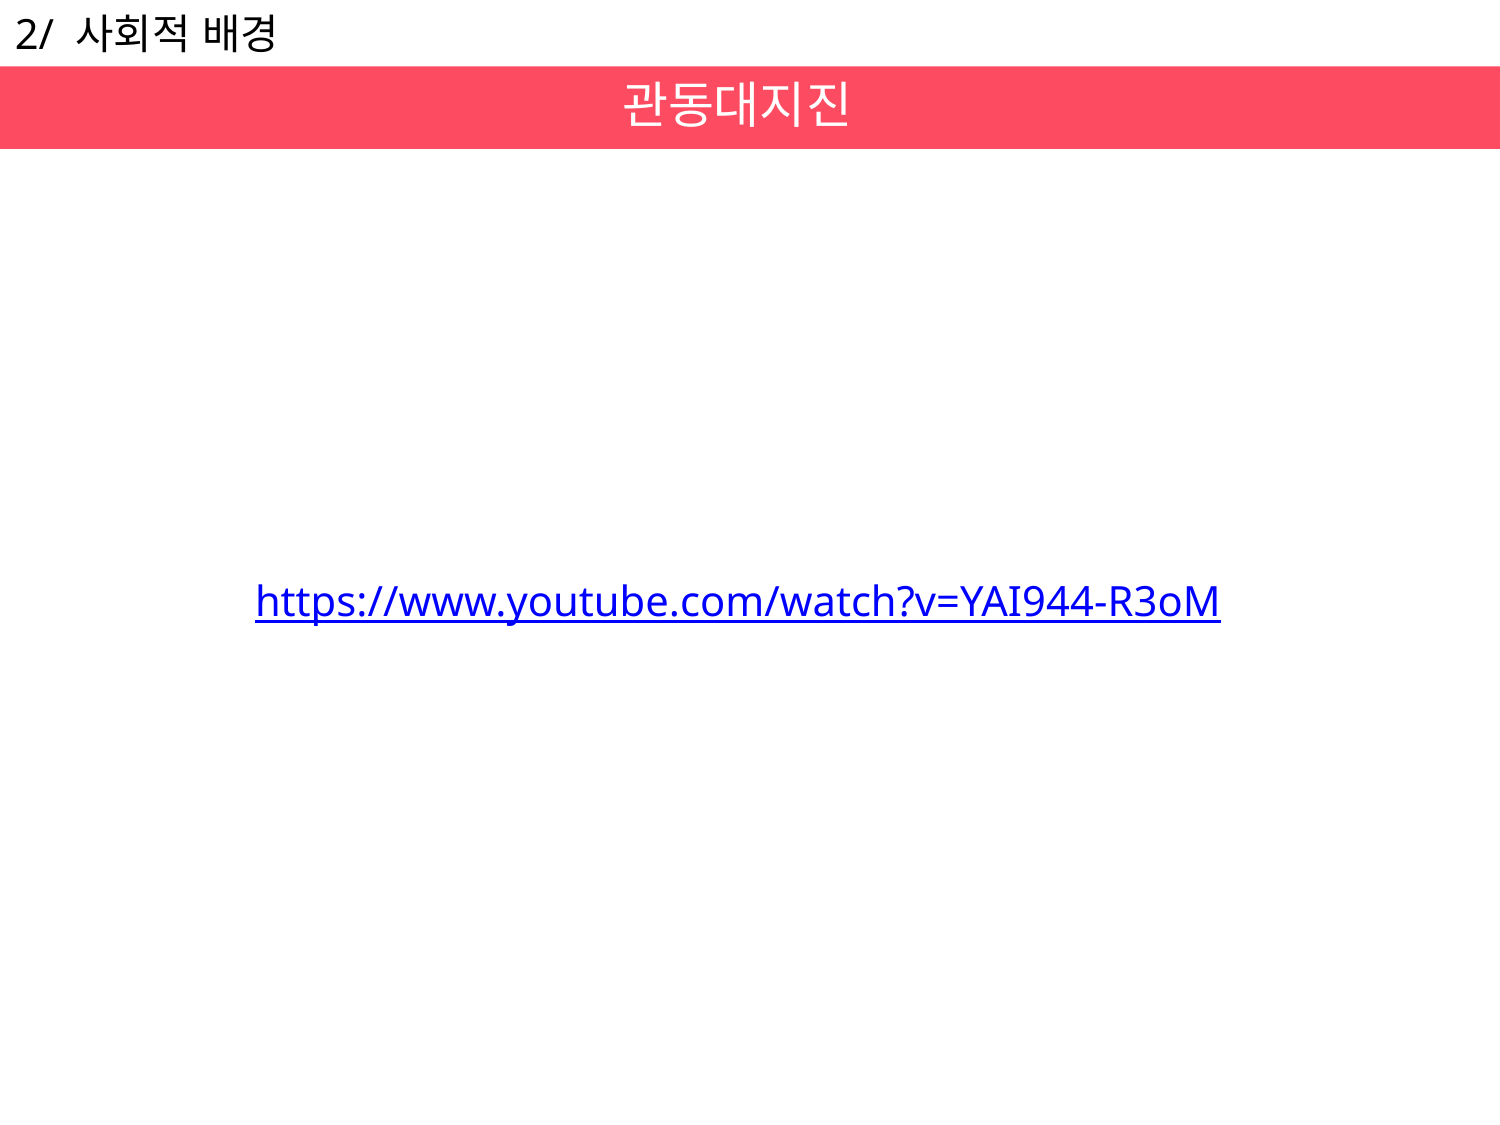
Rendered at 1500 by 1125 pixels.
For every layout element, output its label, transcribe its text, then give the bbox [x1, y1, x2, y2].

text_box [0, 64, 1500, 151]
text_box 2/ 사회적 배경 [0, 0, 502, 65]
text_box 관동대지진 [466, 66, 1008, 142]
text_box https://www.youtube.com/watch?v=YAI944-R3oM [230, 567, 1246, 640]
